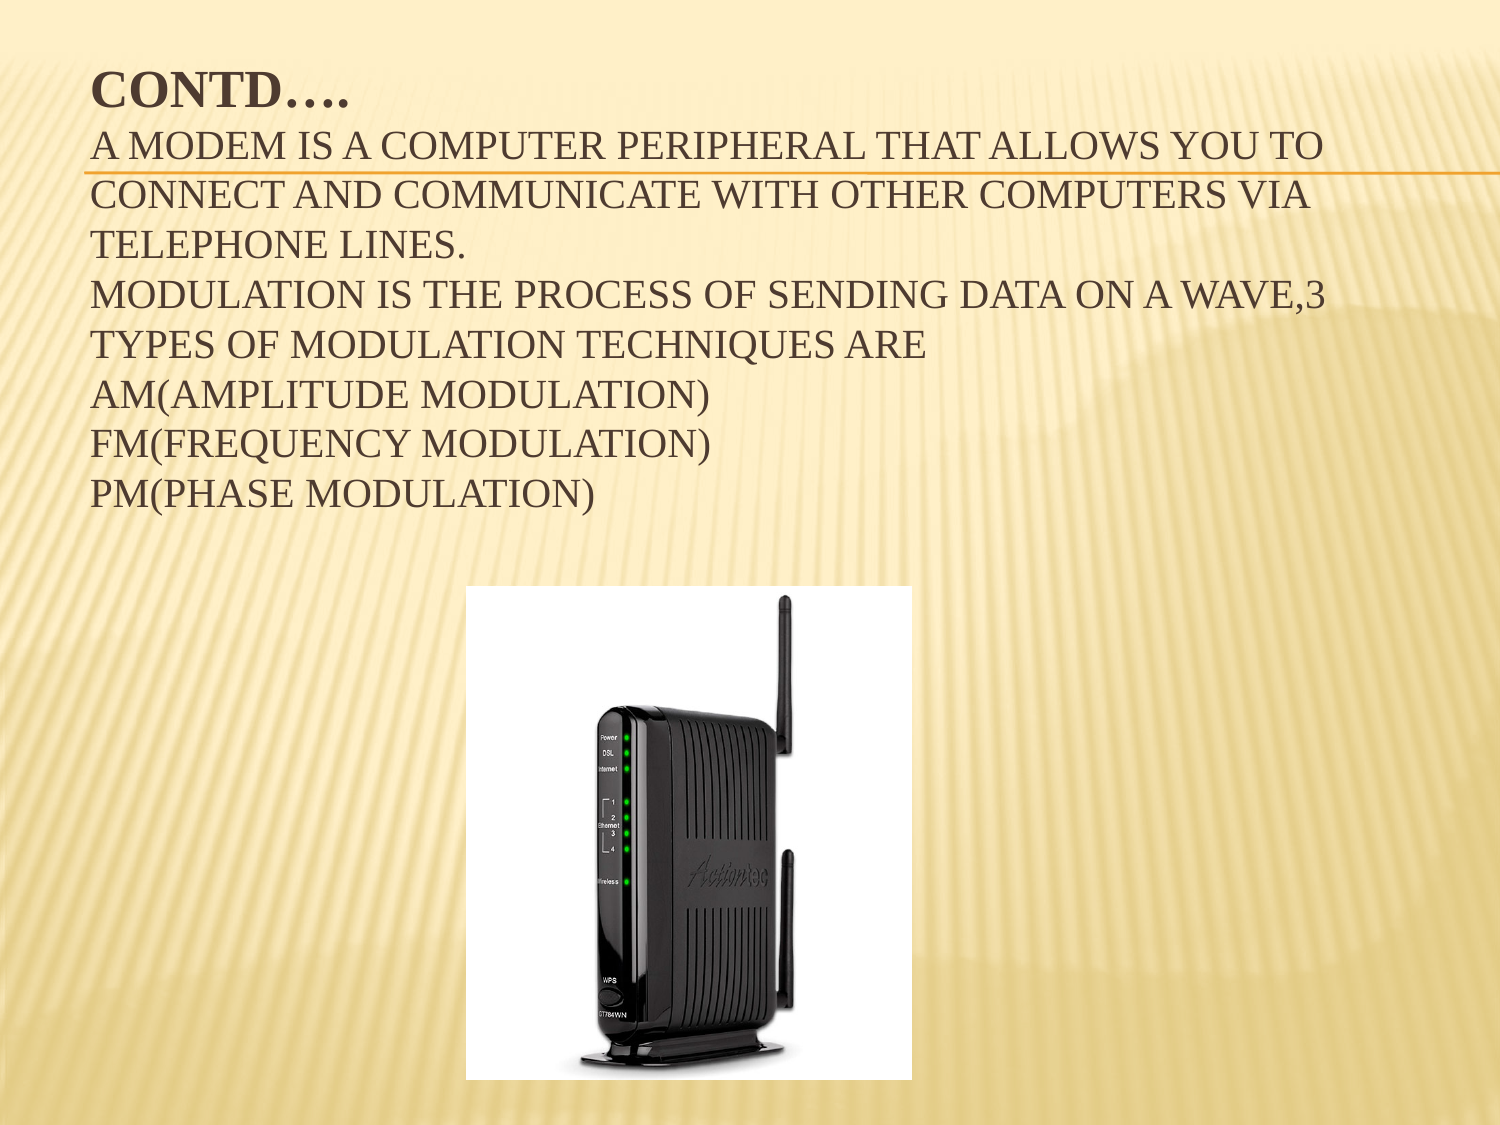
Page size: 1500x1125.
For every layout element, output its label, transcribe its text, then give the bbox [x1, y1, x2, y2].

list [466, 585, 912, 1081]
title Contd…. A modem is a computer peripheral that allows you to connect and communicate with other computers via telephone lines. Modulation is the process of sending data on a wave,3 types of modulation techniques are AM(Amplitude Modulation) FM(Frequency Modulation) PM(Phase Modulation) [75, 45, 1425, 575]
